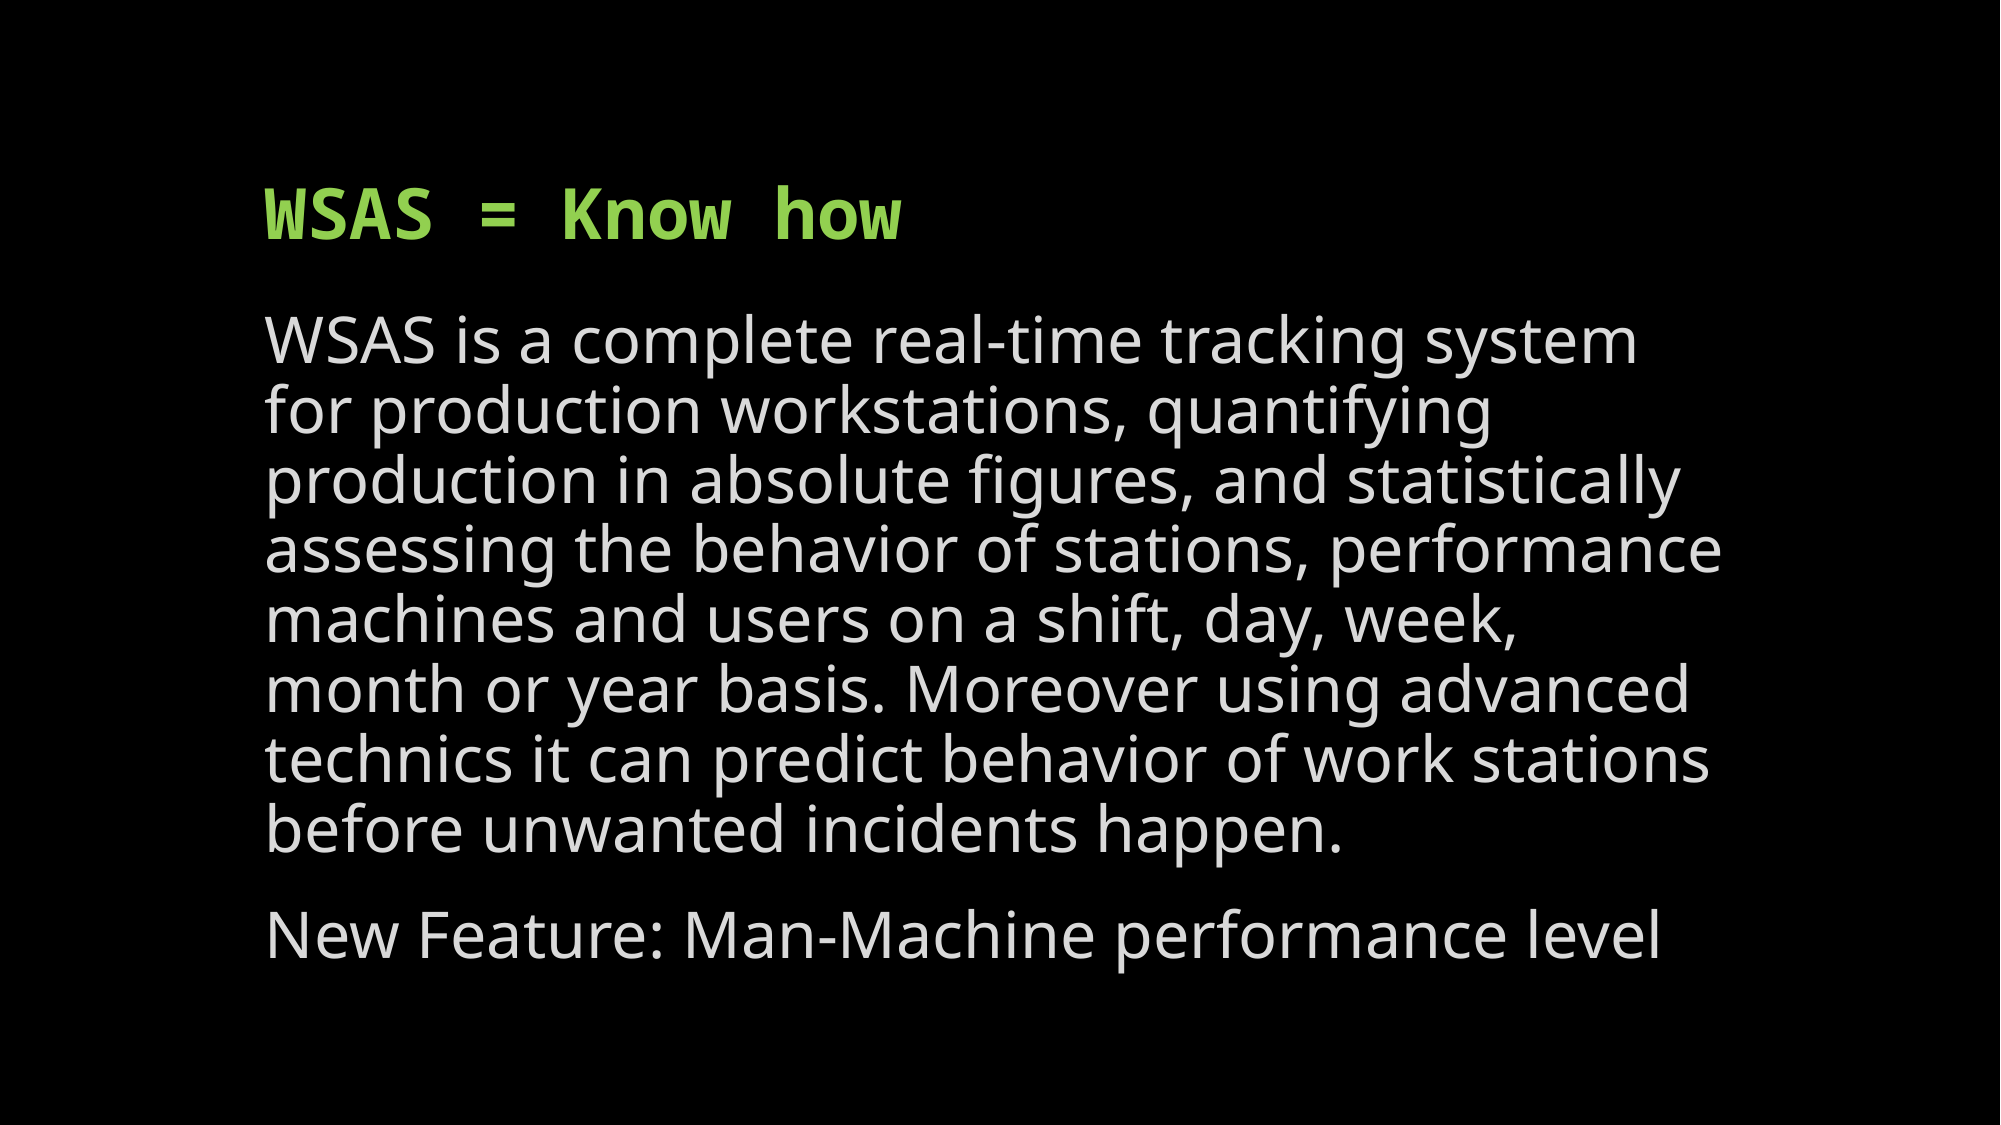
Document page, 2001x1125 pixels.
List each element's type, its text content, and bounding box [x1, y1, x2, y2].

list WSAS is a complete real-time tracking system for production workstations, quantifying production in absolute figures, and statistically assessing the behavior of stations, performance machines and users on a shift, day, week, month or year basis. Moreover using advanced technics it can predict behavior of work stations before unwanted incidents happen. New Feature: Man-Machine performance level [249, 299, 1750, 1000]
title WSAS = Know how [249, 75, 1750, 263]
